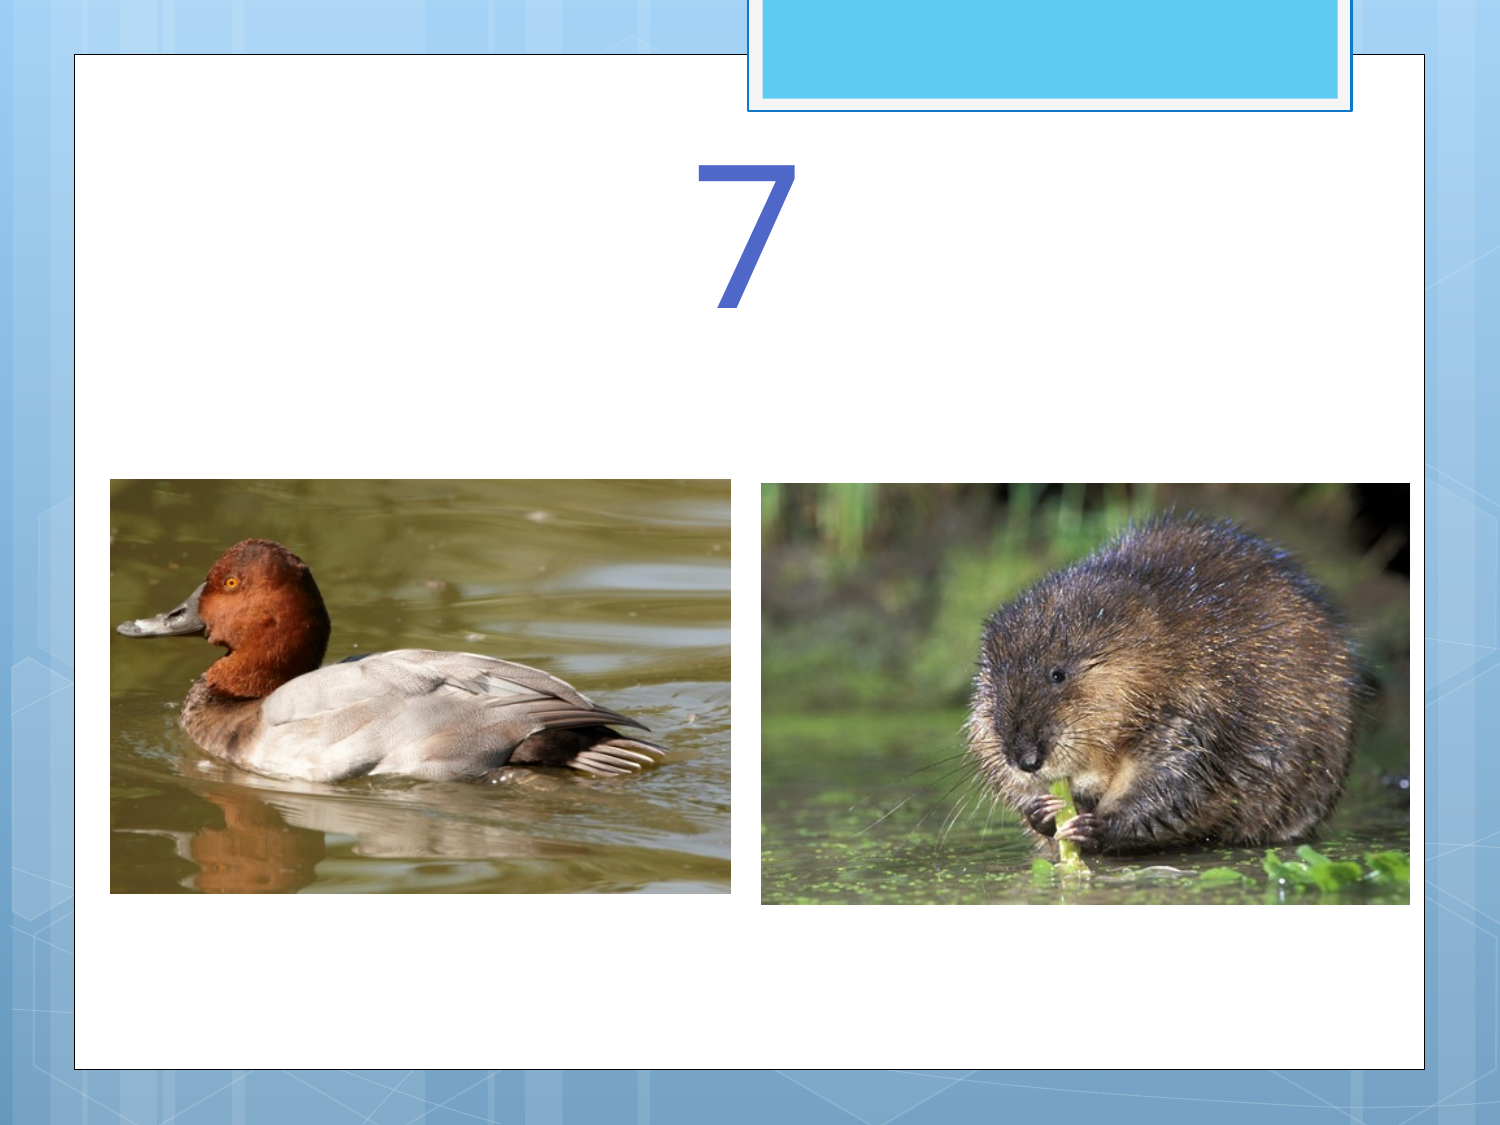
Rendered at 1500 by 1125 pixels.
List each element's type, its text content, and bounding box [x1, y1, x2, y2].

title 7 [171, 168, 1324, 357]
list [761, 482, 1410, 906]
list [110, 479, 732, 894]
